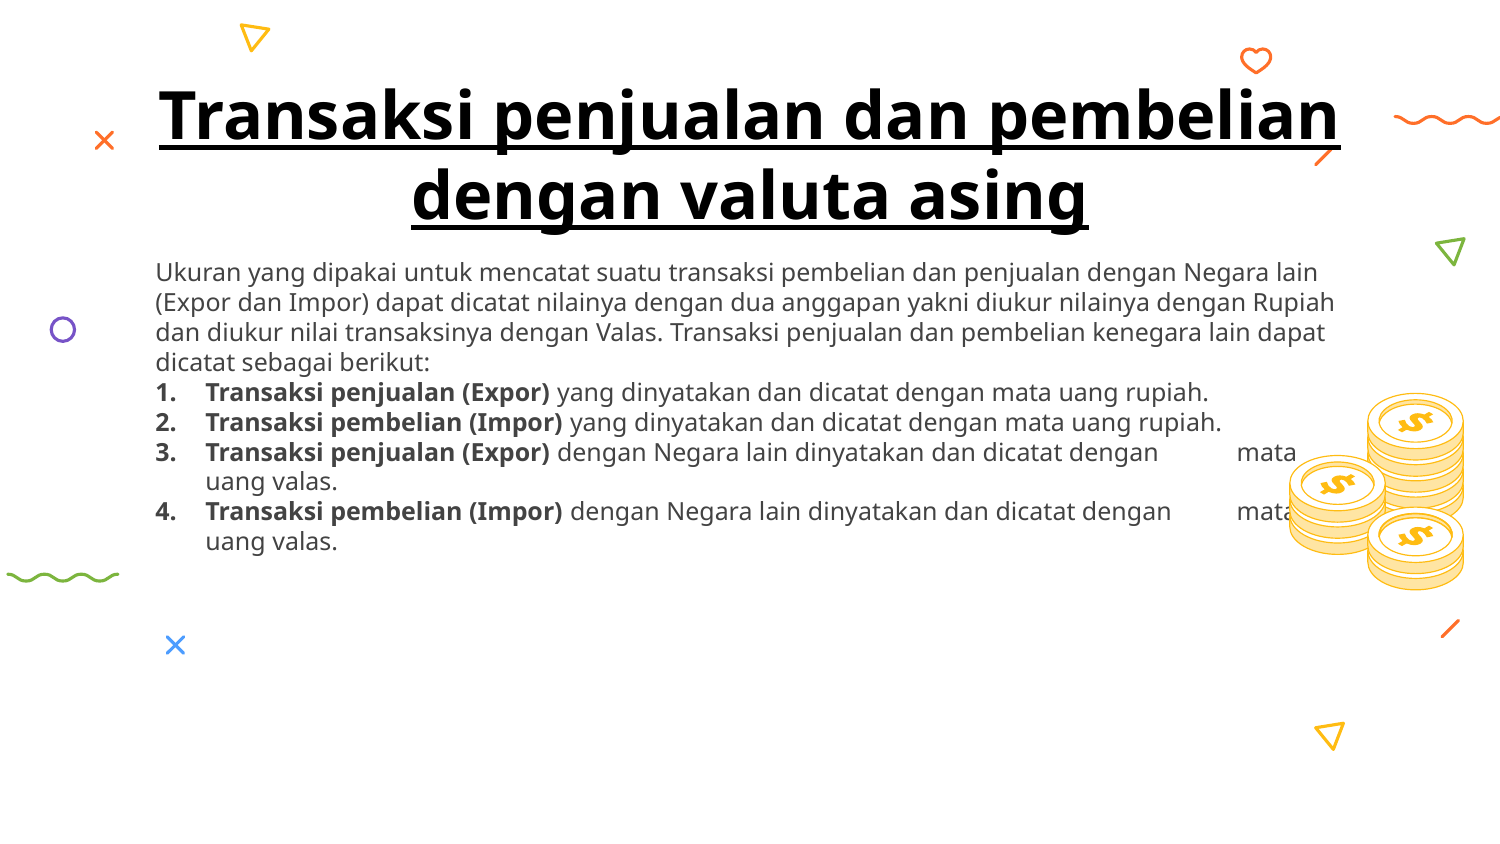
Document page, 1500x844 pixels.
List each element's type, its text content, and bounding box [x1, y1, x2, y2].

title Transaksi penjualan dan pembelian dengan valuta asing [118, 106, 1382, 201]
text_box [1284, 393, 1469, 591]
list Ukuran yang dipakai untuk mencatat suatu transaksi pembelian dan penjualan dengan Negara lain (Expor dan Impor) dapat dicatat nilainya dengan dua anggapan yakni diukur nilainya dengan Rupiah dan diukur nilai transaksinya dengan Valas. Transaksi penjualan dan pembelian kenegara lain dapat dicatat sebagai berikut: Transaksi penjualan (Expor) yang dinyatakan dan dicatat dengan mata uang rupiah. Transaksi pembelian (Impor) yang dinyatakan dan dicatat dengan mata uang rupiah. Transaksi penjualan (Expor) dengan Negara lain dinyatakan dan dicatat dengan mata uang valas. Transaksi pembelian (Impor) dengan Negara lain dinyatakan dan dicatat dengan mata uang valas. [115, 241, 1380, 802]
